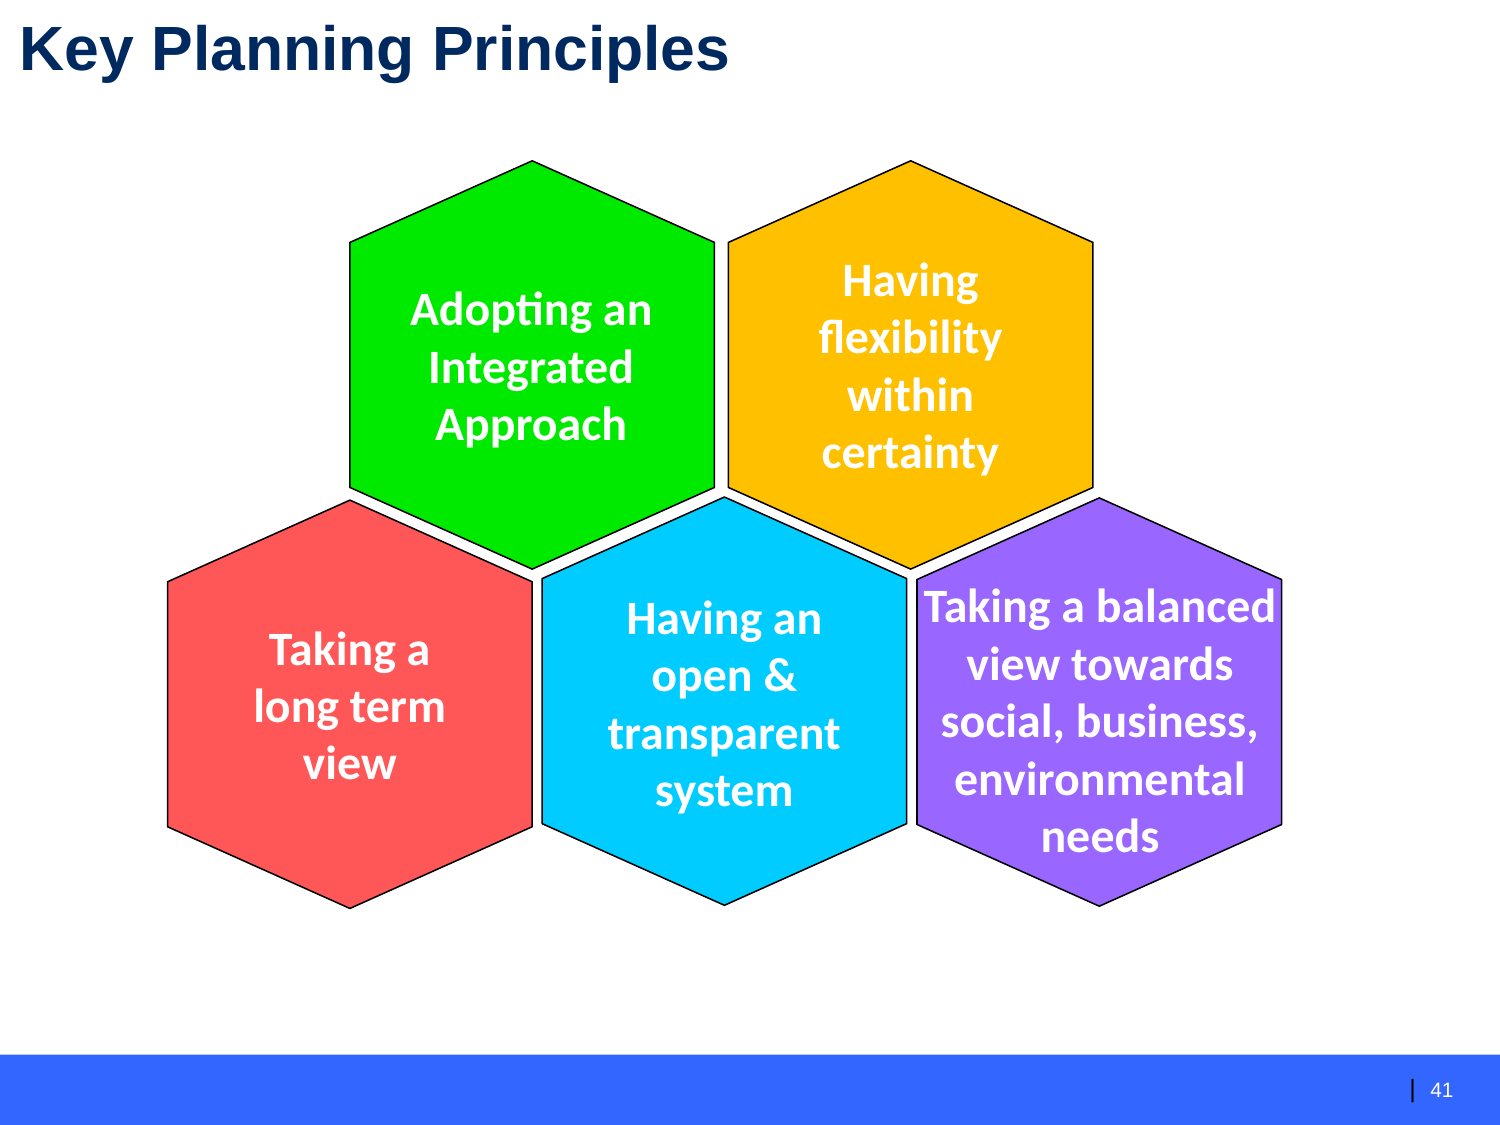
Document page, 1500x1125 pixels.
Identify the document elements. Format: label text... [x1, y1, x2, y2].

text_box Having flexibility within certainty [789, 241, 1032, 486]
text_box [542, 497, 897, 906]
slide_number 41 [1430, 1076, 1464, 1103]
text_box [349, 160, 715, 570]
text_box Having an open & transparent system [562, 579, 887, 824]
text_box [167, 500, 533, 909]
text_box Adopting an Integrated Approach [367, 270, 696, 458]
text_box Key Planning Principles [19, 8, 1050, 84]
text_box [1018, 870, 1181, 907]
text_box Taking a long term view [229, 609, 471, 797]
text_box [728, 160, 1093, 567]
text_box [944, 497, 1254, 567]
text_box Taking a balanced view towards social, business, environmental needs [897, 567, 1303, 870]
